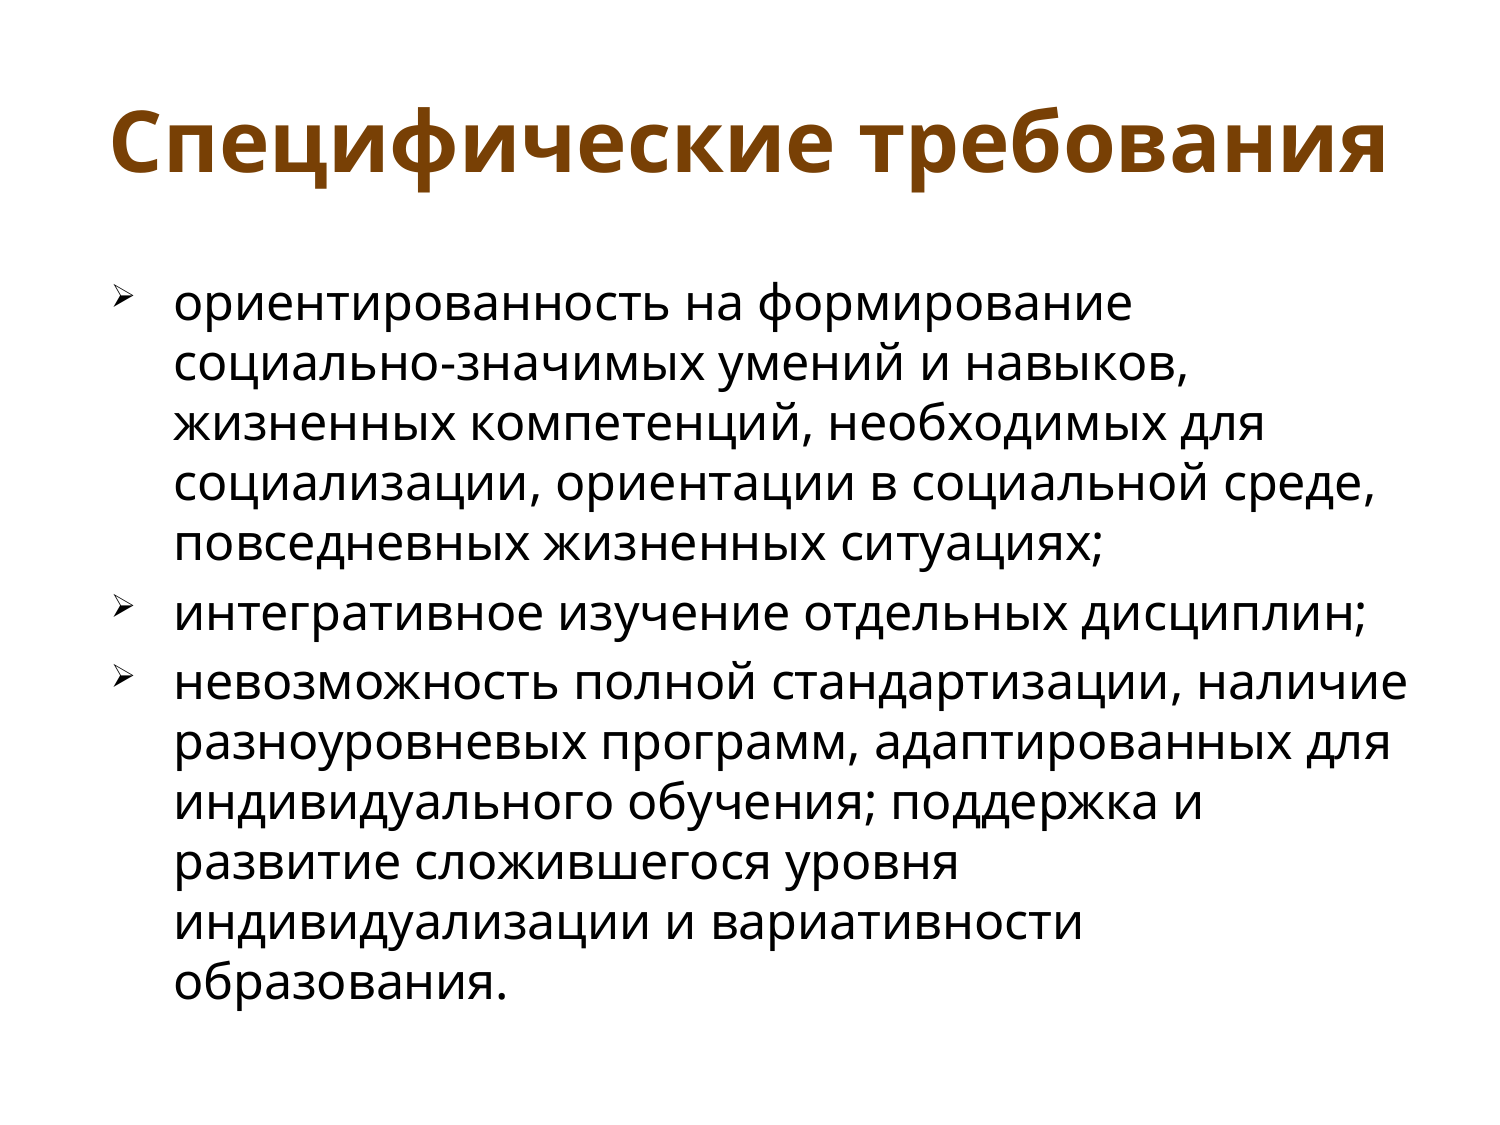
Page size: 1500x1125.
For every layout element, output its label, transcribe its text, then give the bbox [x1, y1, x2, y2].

title Специфические требования [75, 45, 1425, 233]
list ориентированность на формирование социально-значимых умений и навыков, жизненных компетенций, необходимых для социализации, ориентации в социальной среде, повседневных жизненных ситуациях; интегративное изучение отдельных дисциплин; невозможность полной стандартизации, наличие разноуровневых программ, адаптированных для индивидуального обучения; поддержка и развитие сложившегося уровня индивидуализации и вариативности образования. [75, 262, 1425, 1035]
